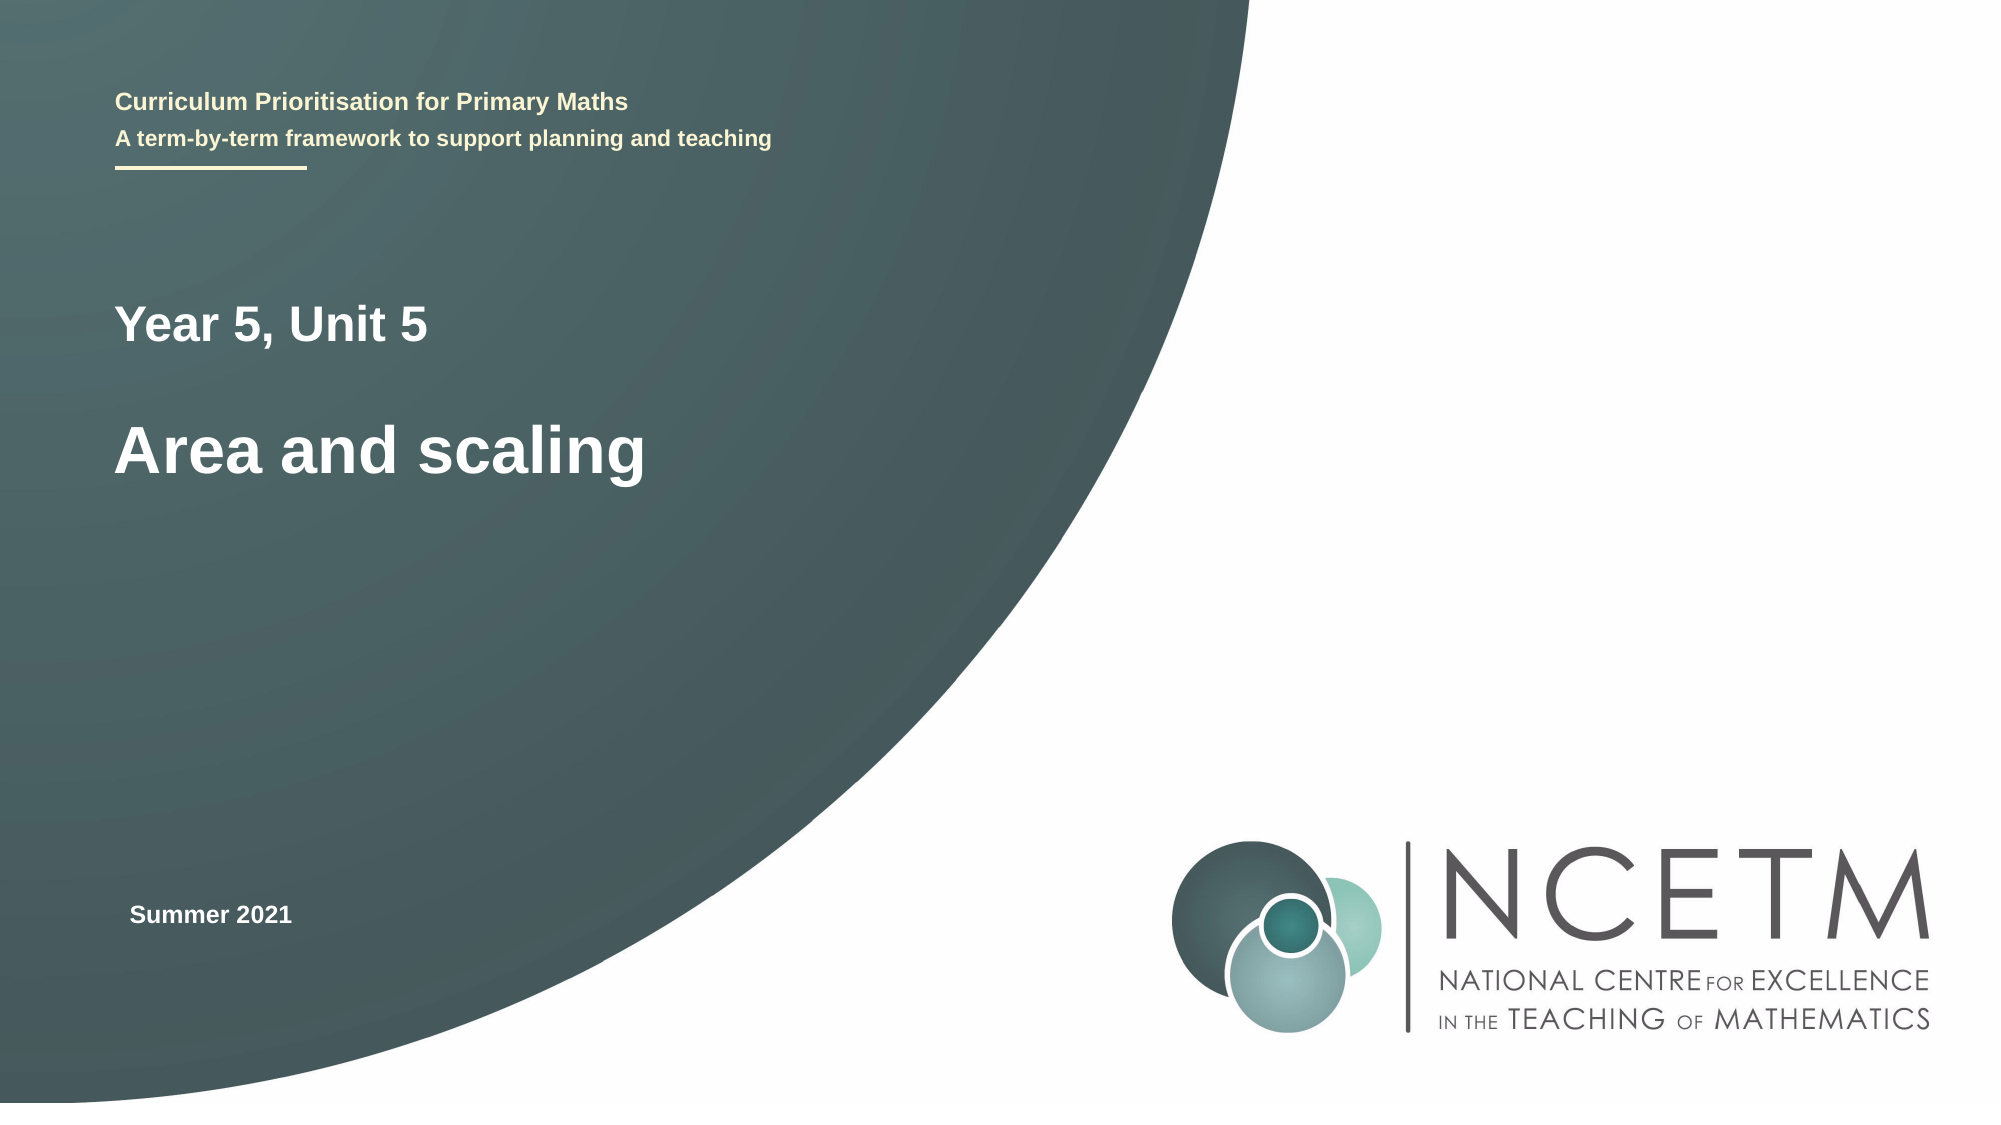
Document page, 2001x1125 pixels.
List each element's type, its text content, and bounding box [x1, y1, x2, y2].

text_box Area and scaling [99, 399, 886, 494]
picture [0, 0, 2001, 1103]
text_box Year 5, Unit 5 [99, 284, 944, 359]
